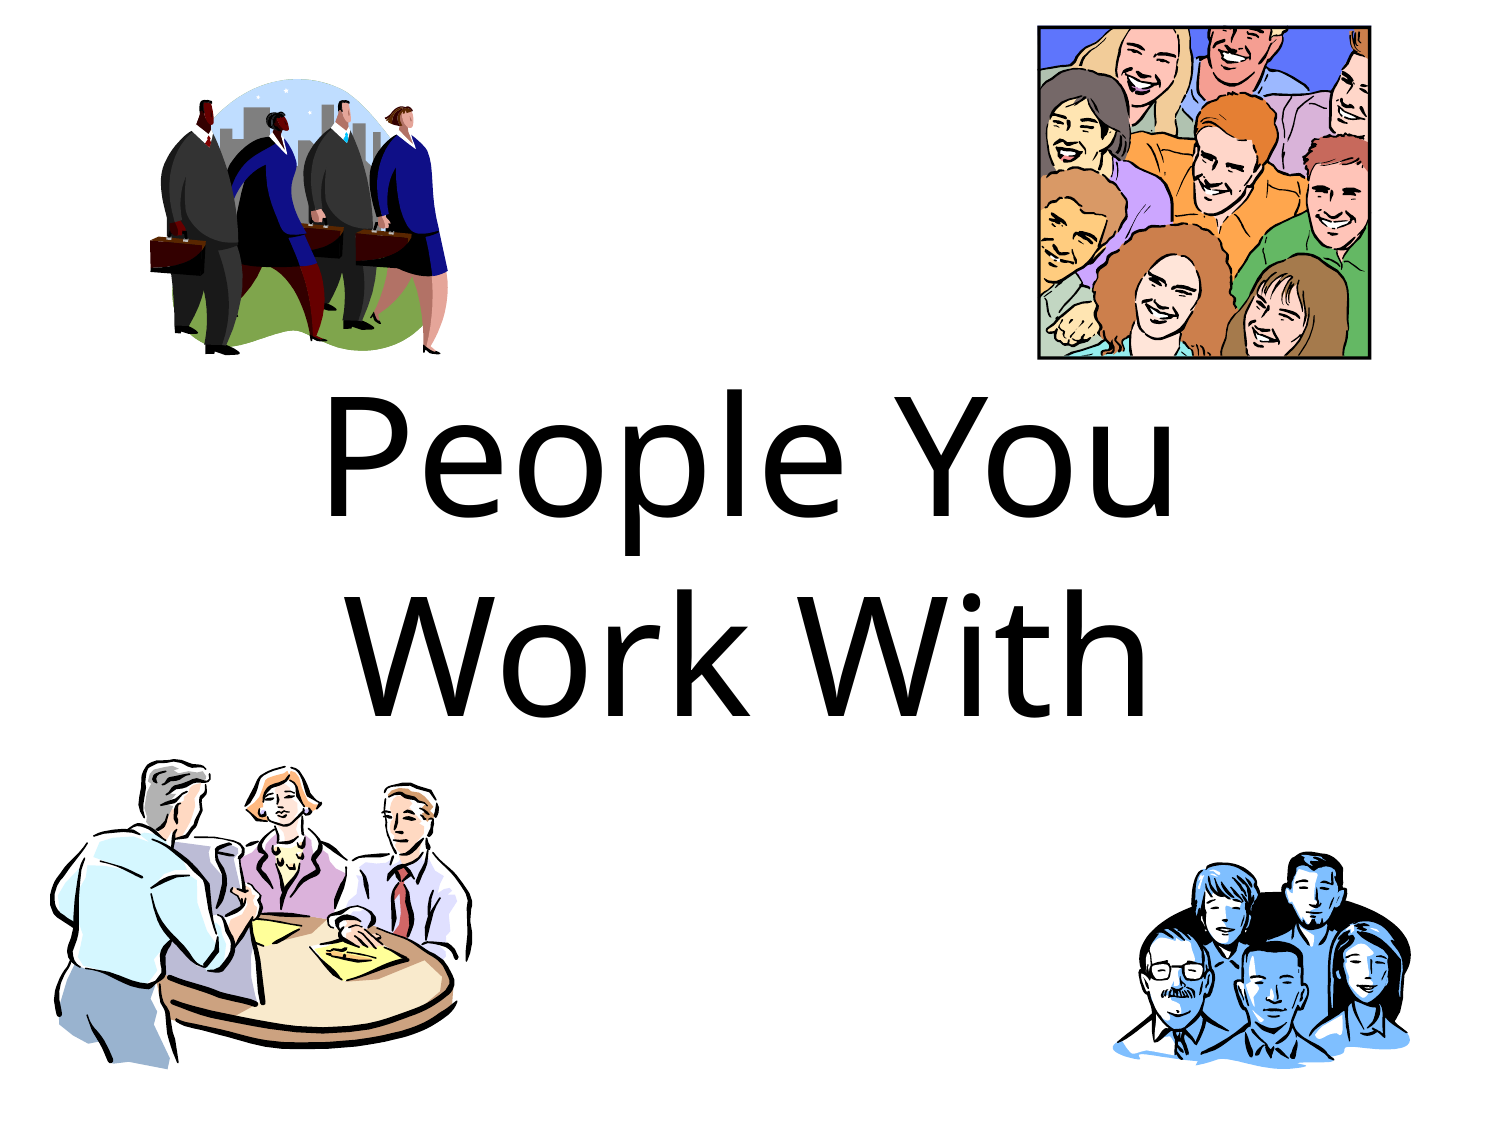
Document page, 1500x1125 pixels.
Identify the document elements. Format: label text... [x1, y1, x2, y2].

picture [1112, 849, 1412, 1070]
picture [49, 755, 476, 1073]
picture [1037, 24, 1375, 363]
title People You Work With [0, 212, 1500, 888]
picture [149, 74, 451, 356]
